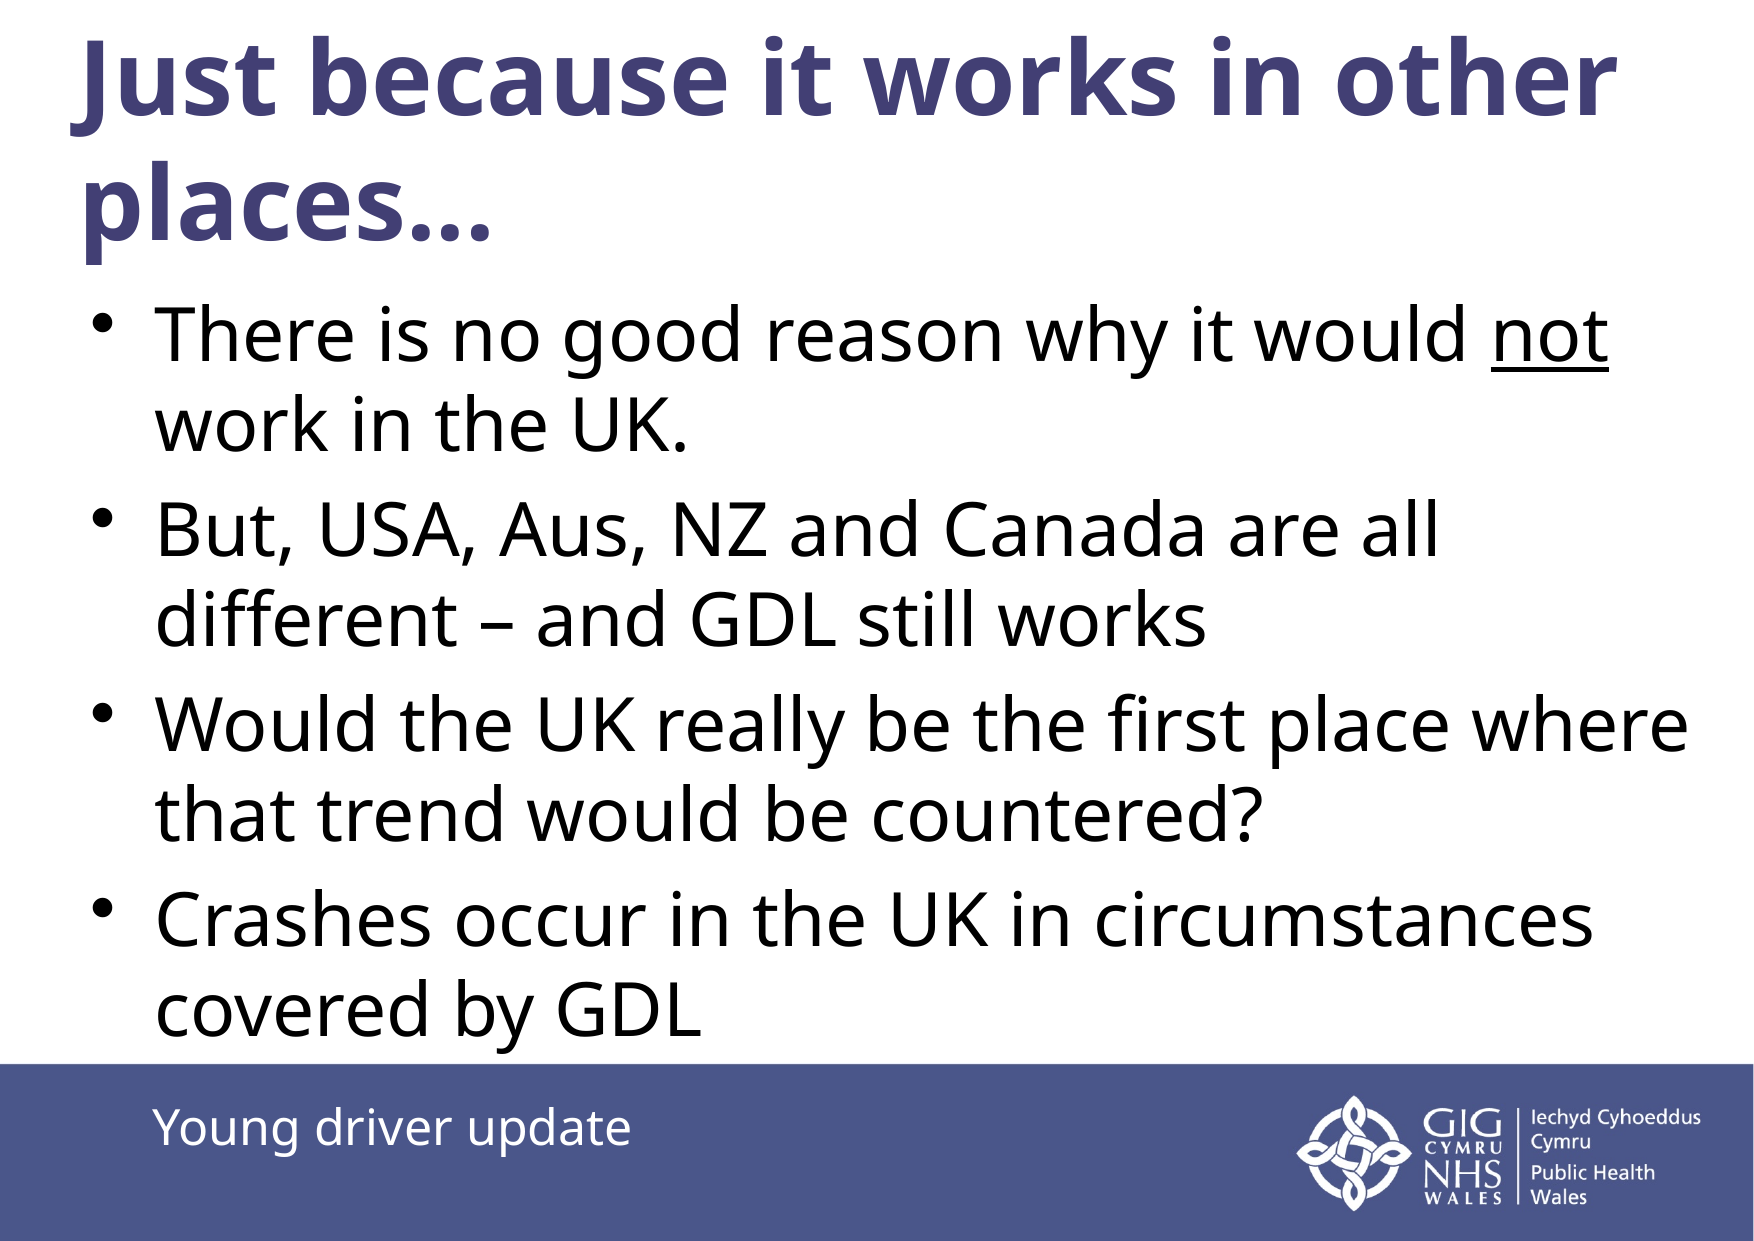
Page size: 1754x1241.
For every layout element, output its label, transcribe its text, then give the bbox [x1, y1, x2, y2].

list There is no good reason why it would not work in the UK. But, USA, Aus, NZ and Canada are all different – and GDL still works Would the UK really be the first place where that trend would be countered? Crashes occur in the UK in circumstances covered by GDL [73, 277, 1715, 1023]
picture [0, 0, 1754, 1241]
footer Young driver update [137, 1087, 1213, 1226]
title Just because it works in other places... [61, 53, 1695, 220]
